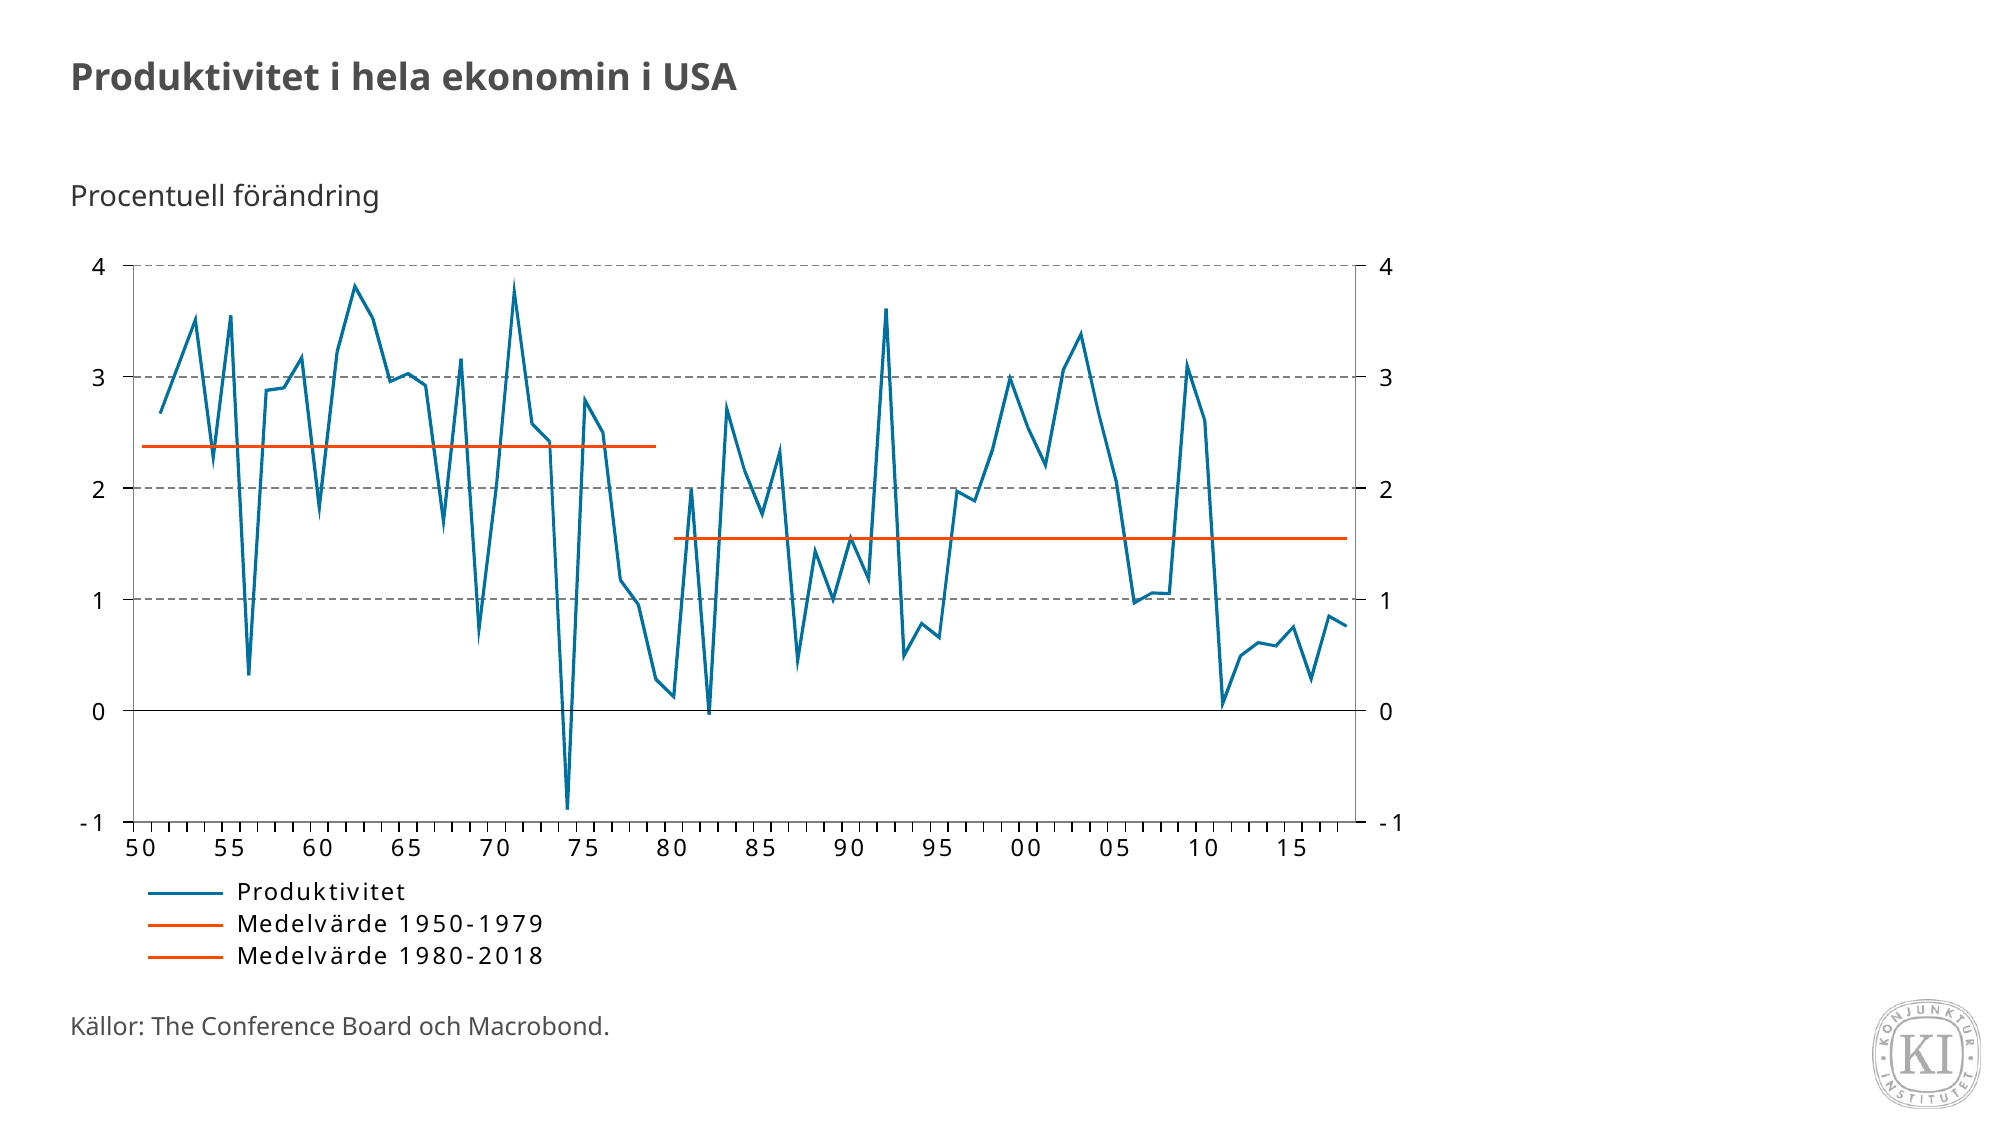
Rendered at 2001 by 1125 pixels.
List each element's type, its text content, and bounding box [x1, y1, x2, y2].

subtitle Källor: The Conference Board och Macrobond. [55, 1003, 1476, 1106]
picture [1872, 999, 1981, 1109]
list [30, 228, 1453, 998]
title Produktivitet i hela ekonomin i USA [55, 45, 1476, 128]
list Procentuell förändring [55, 137, 1476, 220]
